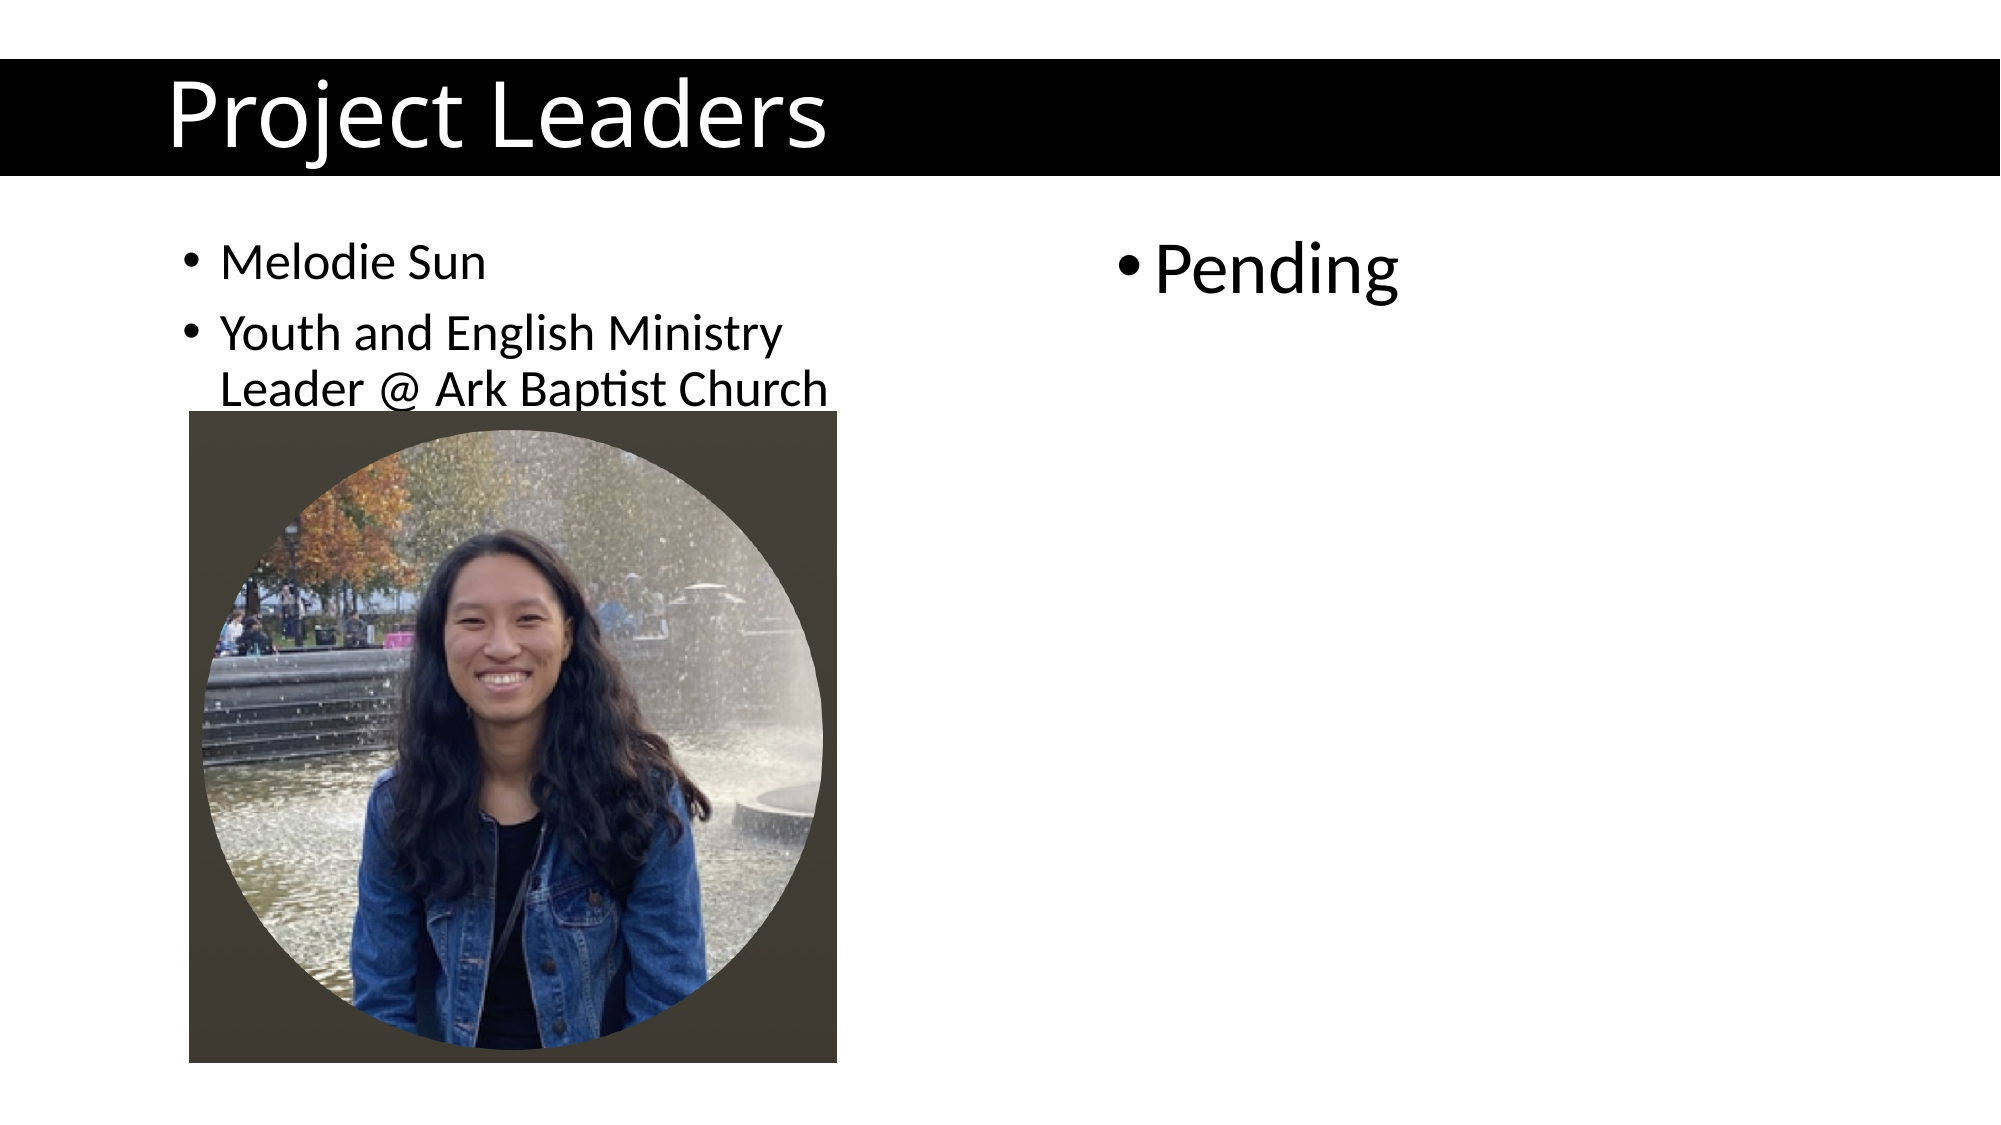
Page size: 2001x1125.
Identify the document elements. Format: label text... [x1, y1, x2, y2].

picture [189, 411, 837, 1063]
list Melodie Sun Youth and English Ministry Leader @ Ark Baptist Church [167, 226, 859, 441]
title Project Leaders [0, 59, 2000, 176]
text_box Pending [1101, 221, 1793, 435]
